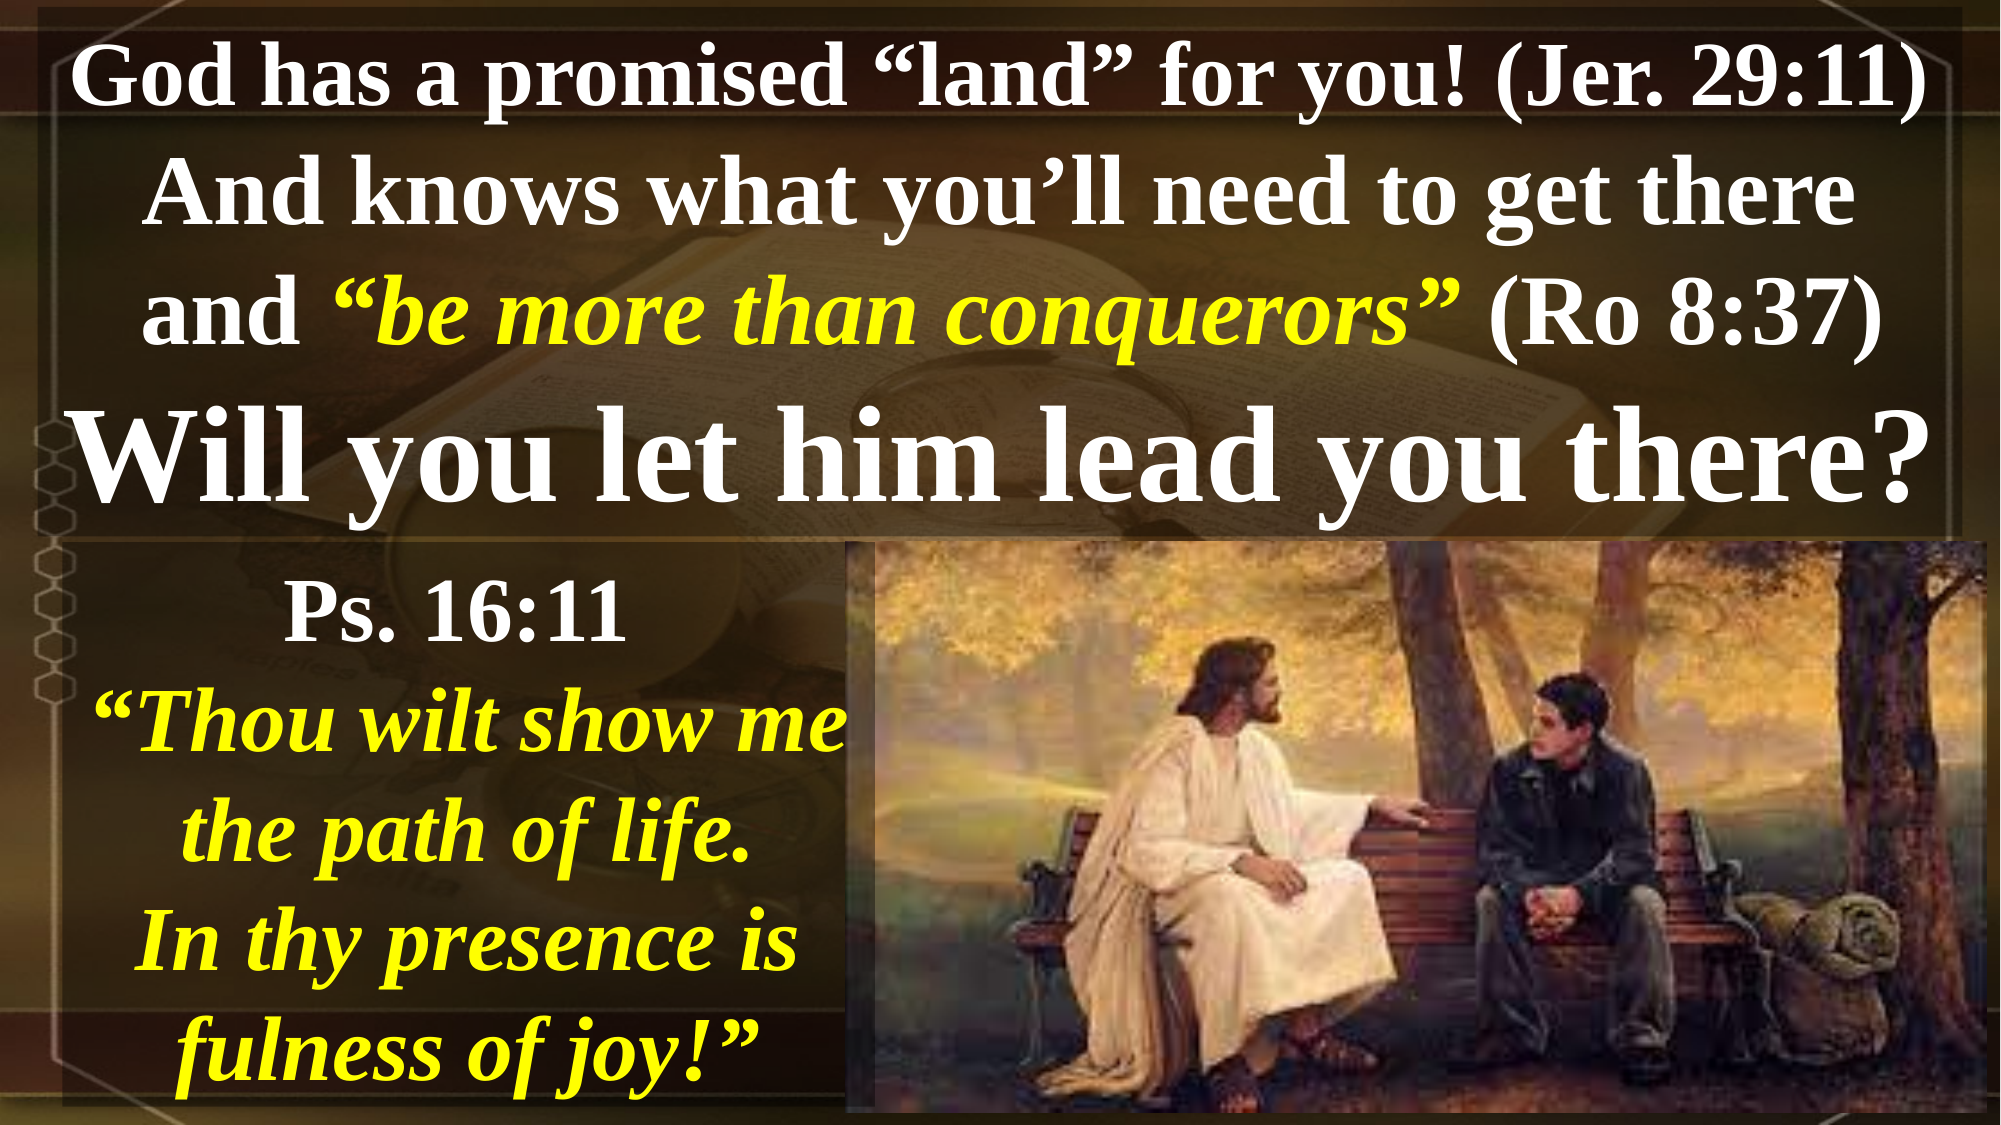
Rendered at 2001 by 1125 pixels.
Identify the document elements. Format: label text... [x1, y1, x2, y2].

text_box Ps. 16:11 “Thou wilt show me the path of life. In thy presence is fulness of joy!” [62, 542, 845, 1107]
picture [0, 0, 2001, 1125]
text_box God has a promised “land” for you! (Jer. 29:11) And knows what you’ll need to get there and “be more than conquerors” (Ro 8:37) Will you let him lead you there? [37, 6, 1963, 537]
